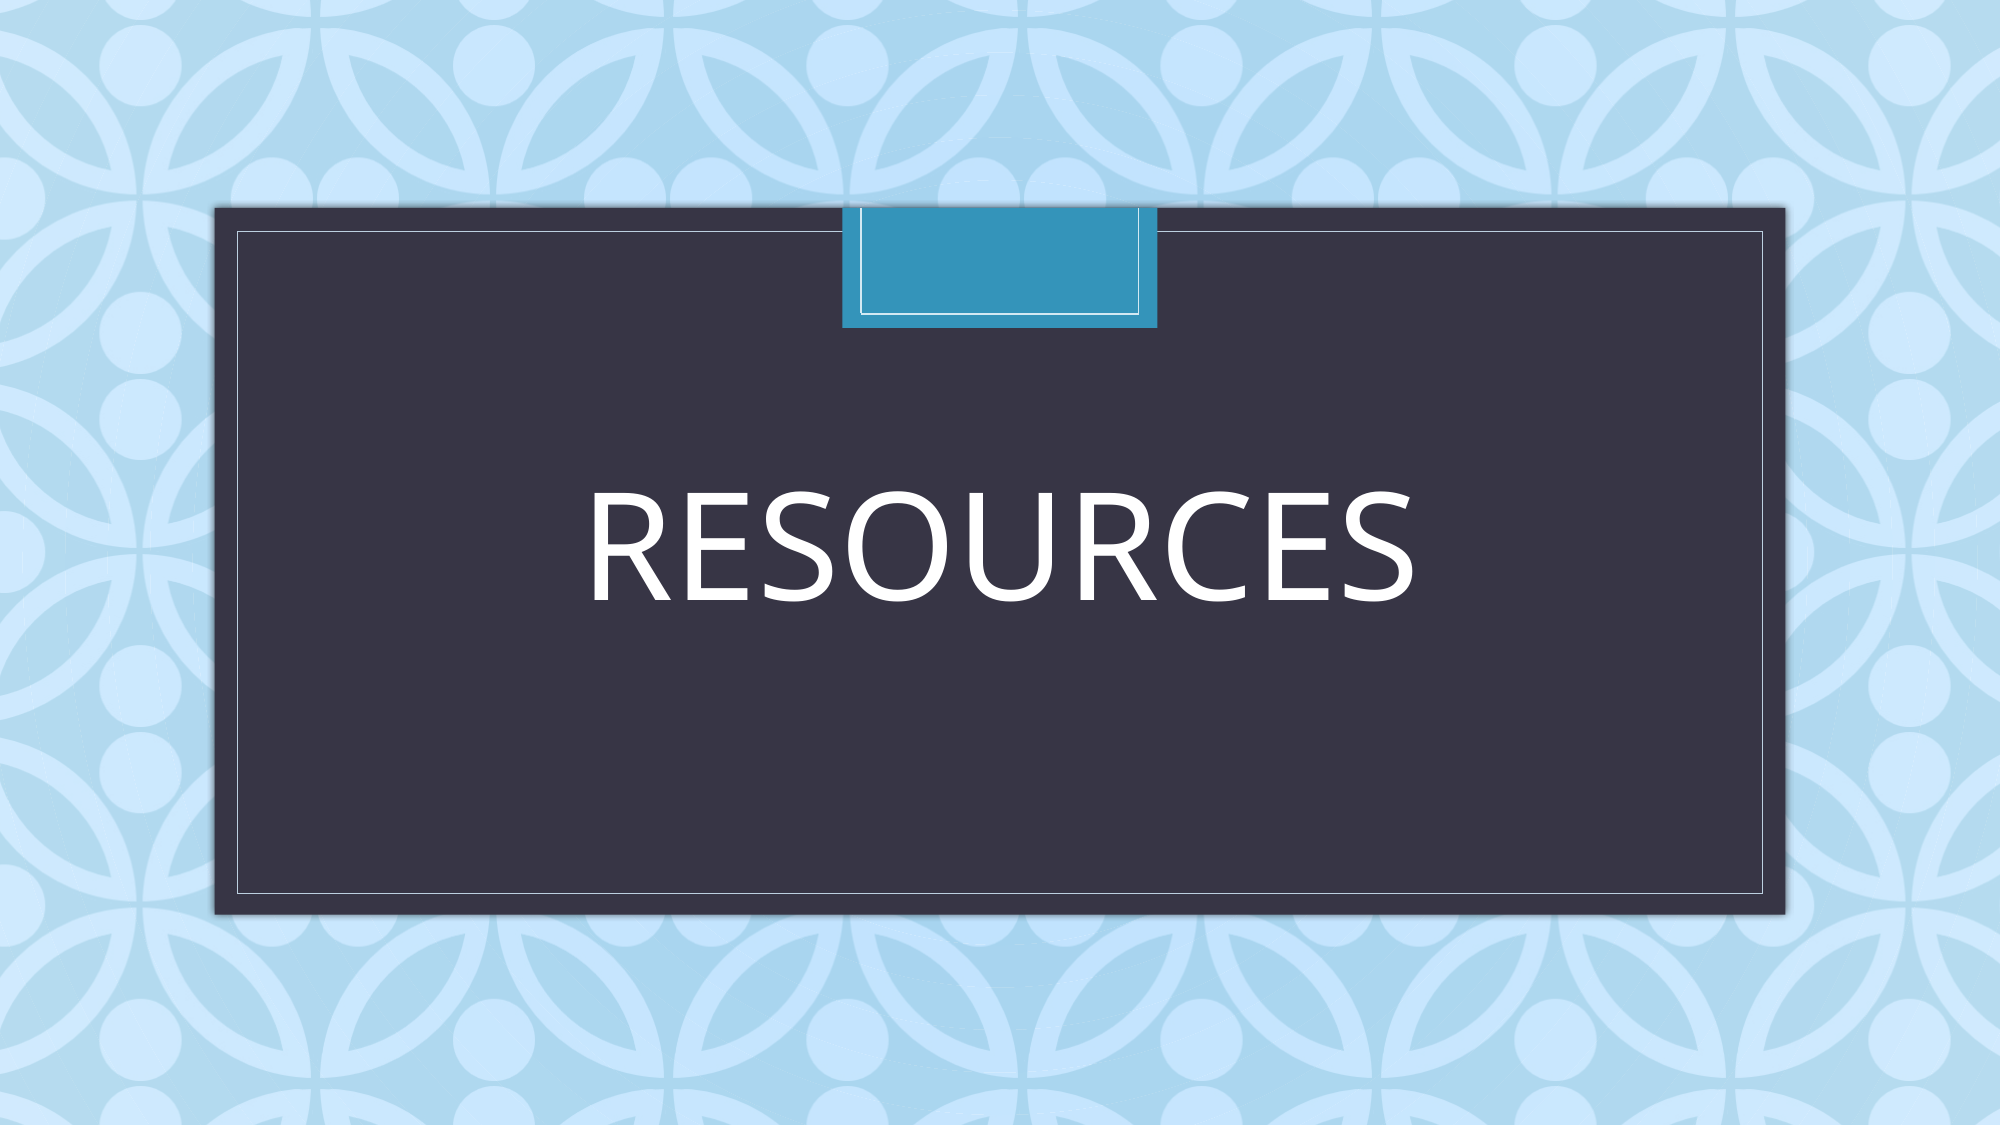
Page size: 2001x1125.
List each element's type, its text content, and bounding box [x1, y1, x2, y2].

title RESOURCES [256, 343, 1745, 769]
